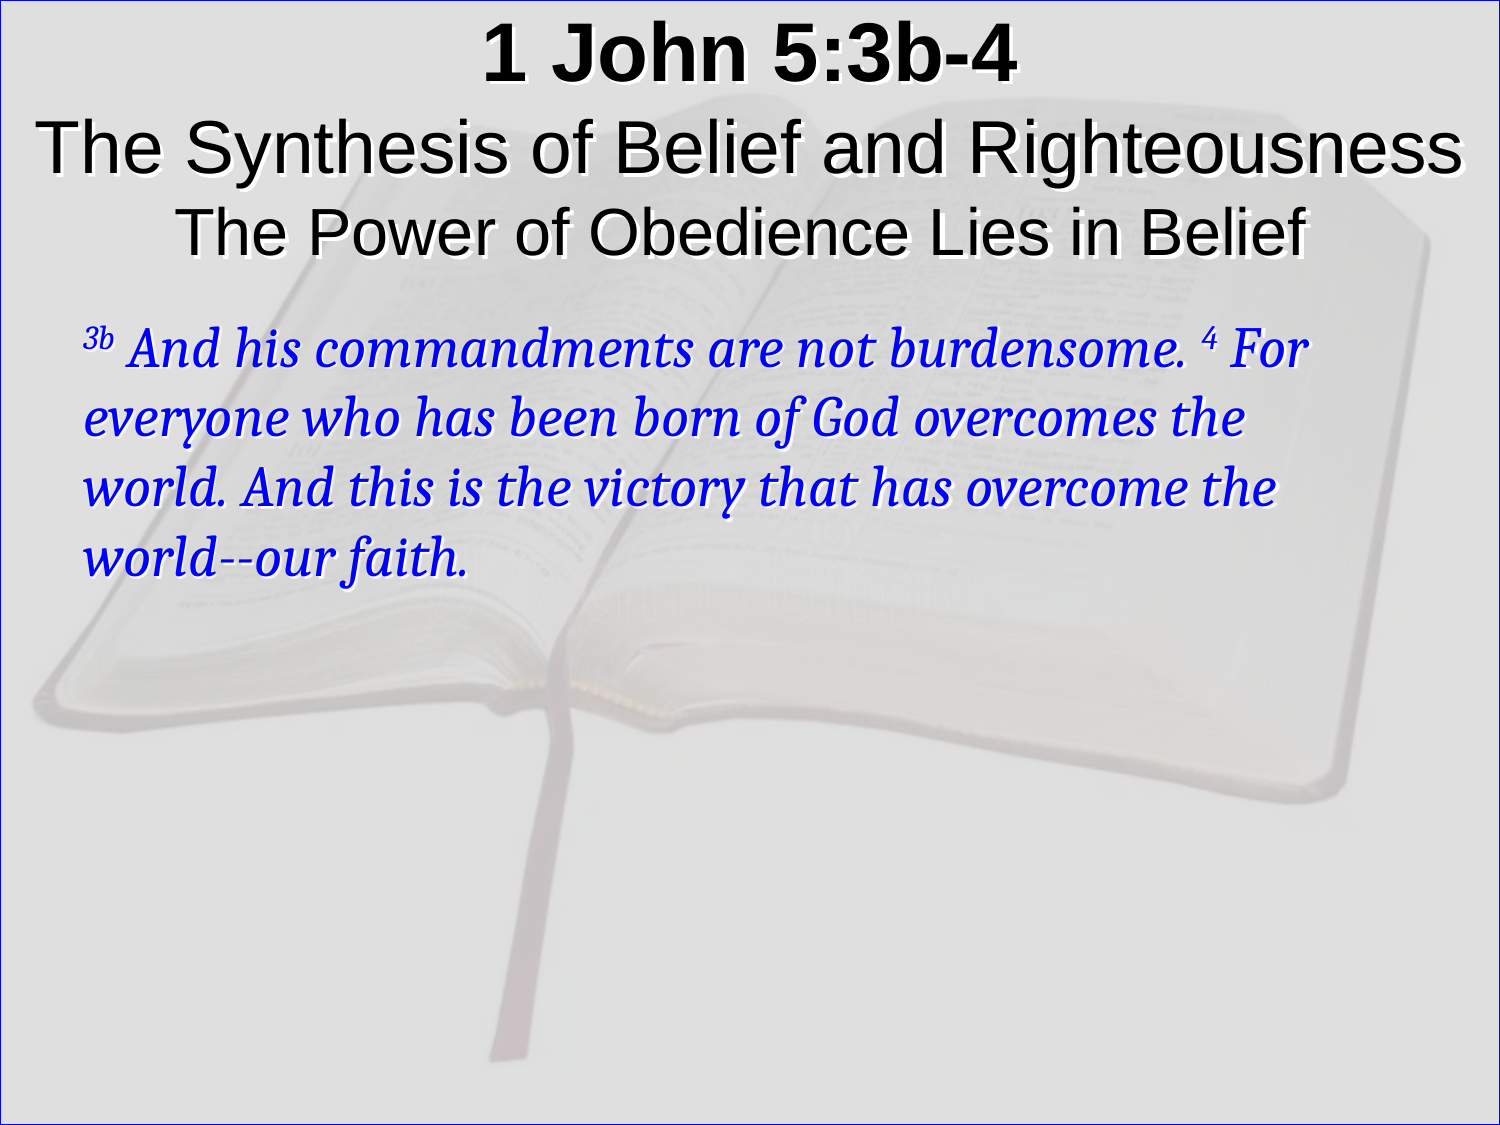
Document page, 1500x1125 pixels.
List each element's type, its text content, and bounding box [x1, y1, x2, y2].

title 1 John 5:3b-4 The Synthesis of Belief and Righteousness The Power of Obedience Lies in Belief [0, 0, 1500, 268]
subtitle 3b And his commandments are not burdensome. 4 For everyone who has been born of God overcomes the world. And this is the victory that has overcome the world--our faith. [68, 301, 1416, 1125]
